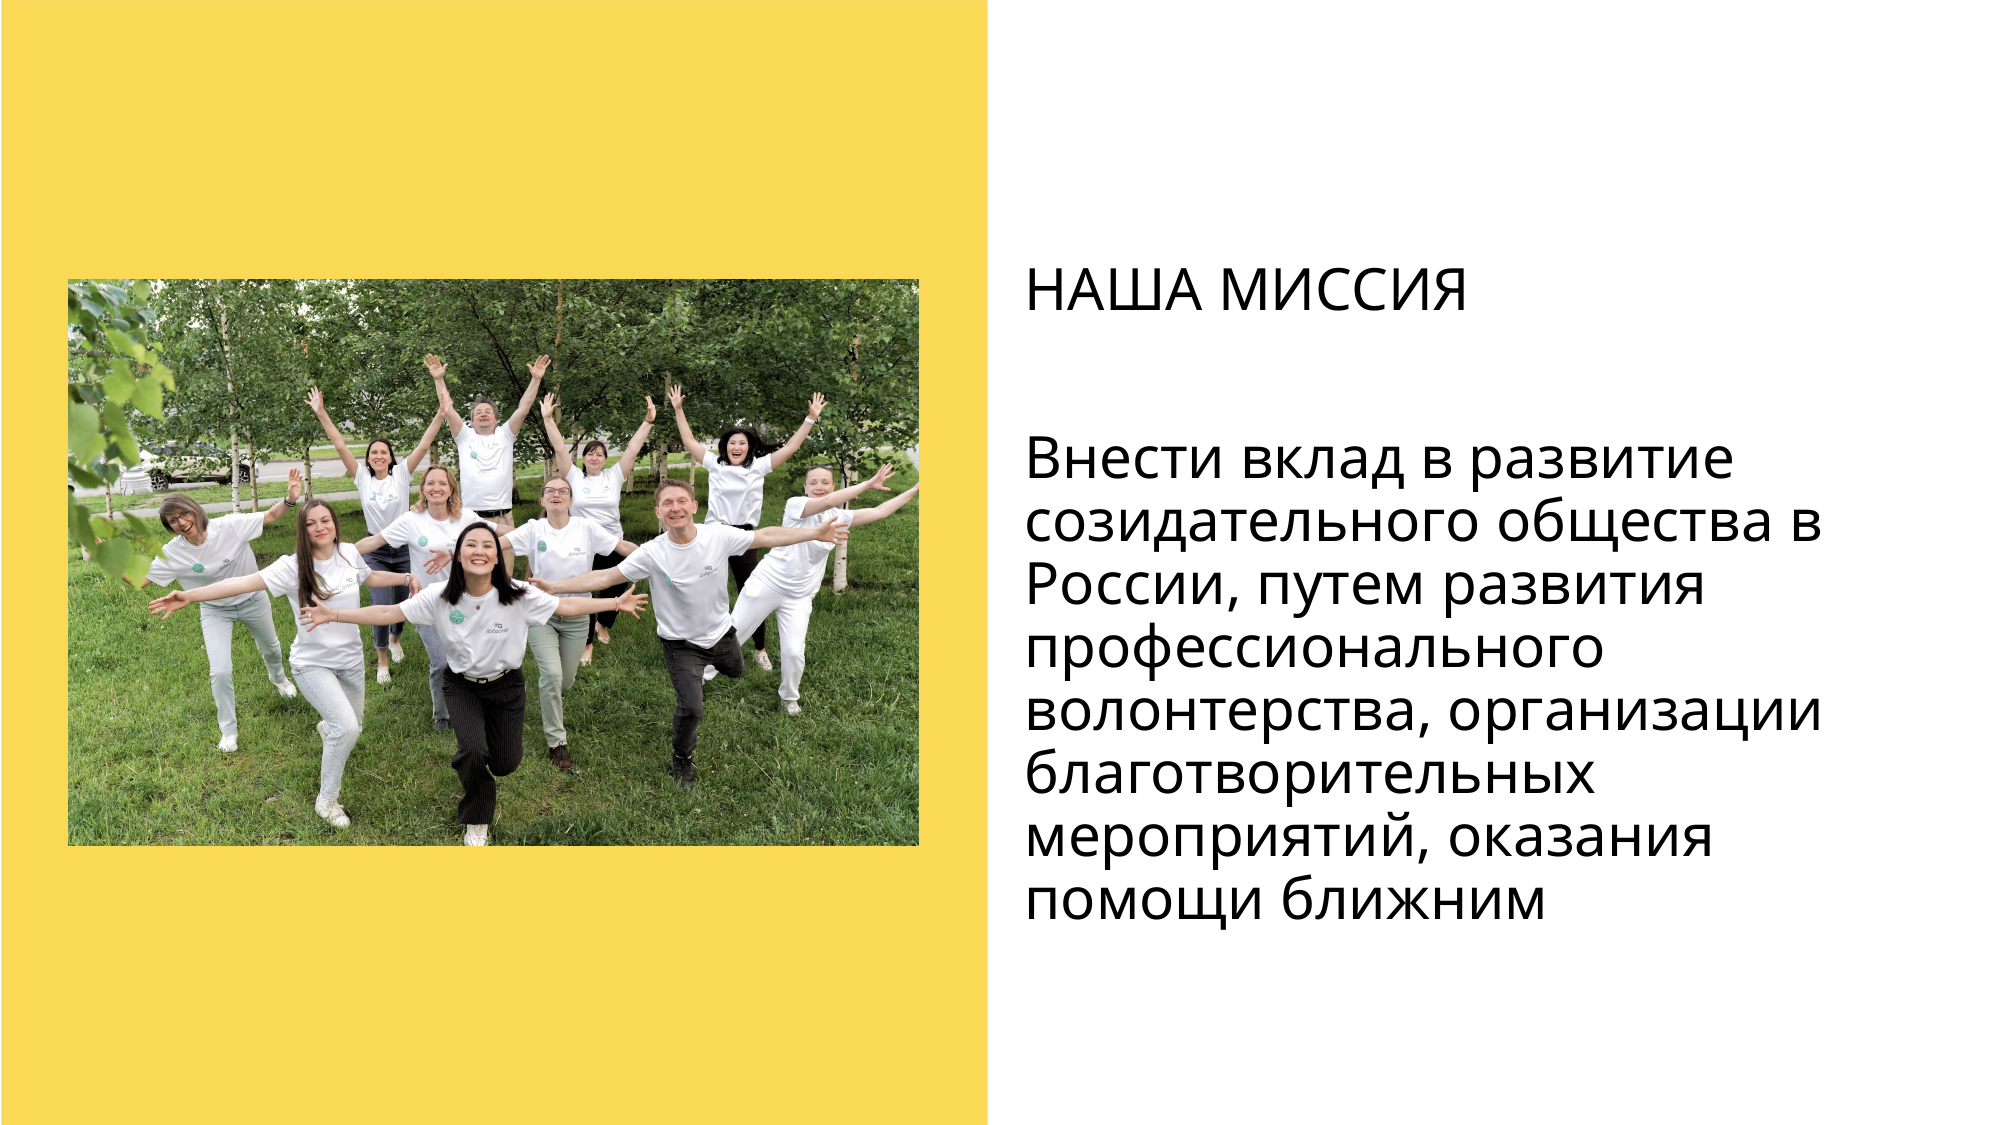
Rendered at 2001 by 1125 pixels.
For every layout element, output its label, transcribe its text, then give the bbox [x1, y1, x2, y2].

list НАША МИССИЯ Внести вклад в развитие созидательного общества в России, путем развития профессионального волонтерства, организации благотворительных мероприятий, оказания помощи ближним [1009, 253, 1918, 1059]
picture [0, 1, 1057, 1125]
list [68, 279, 919, 846]
